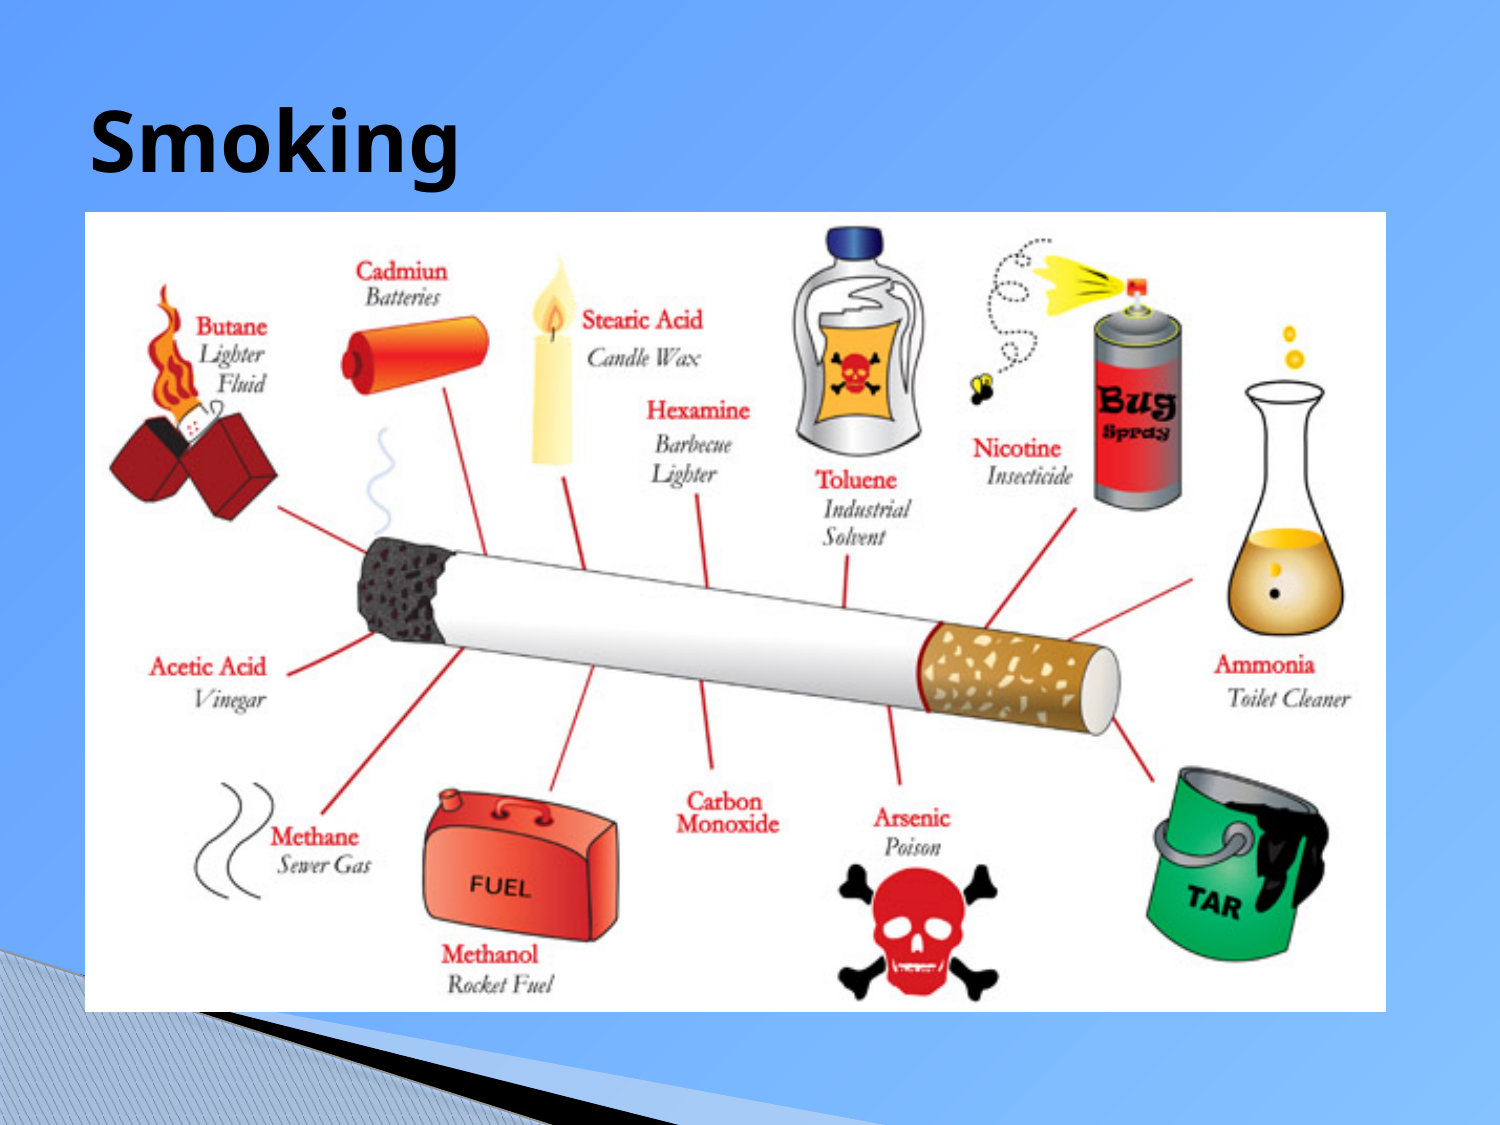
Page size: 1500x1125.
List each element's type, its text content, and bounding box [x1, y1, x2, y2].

title Smoking [75, 45, 1425, 233]
picture [84, 212, 1386, 1012]
